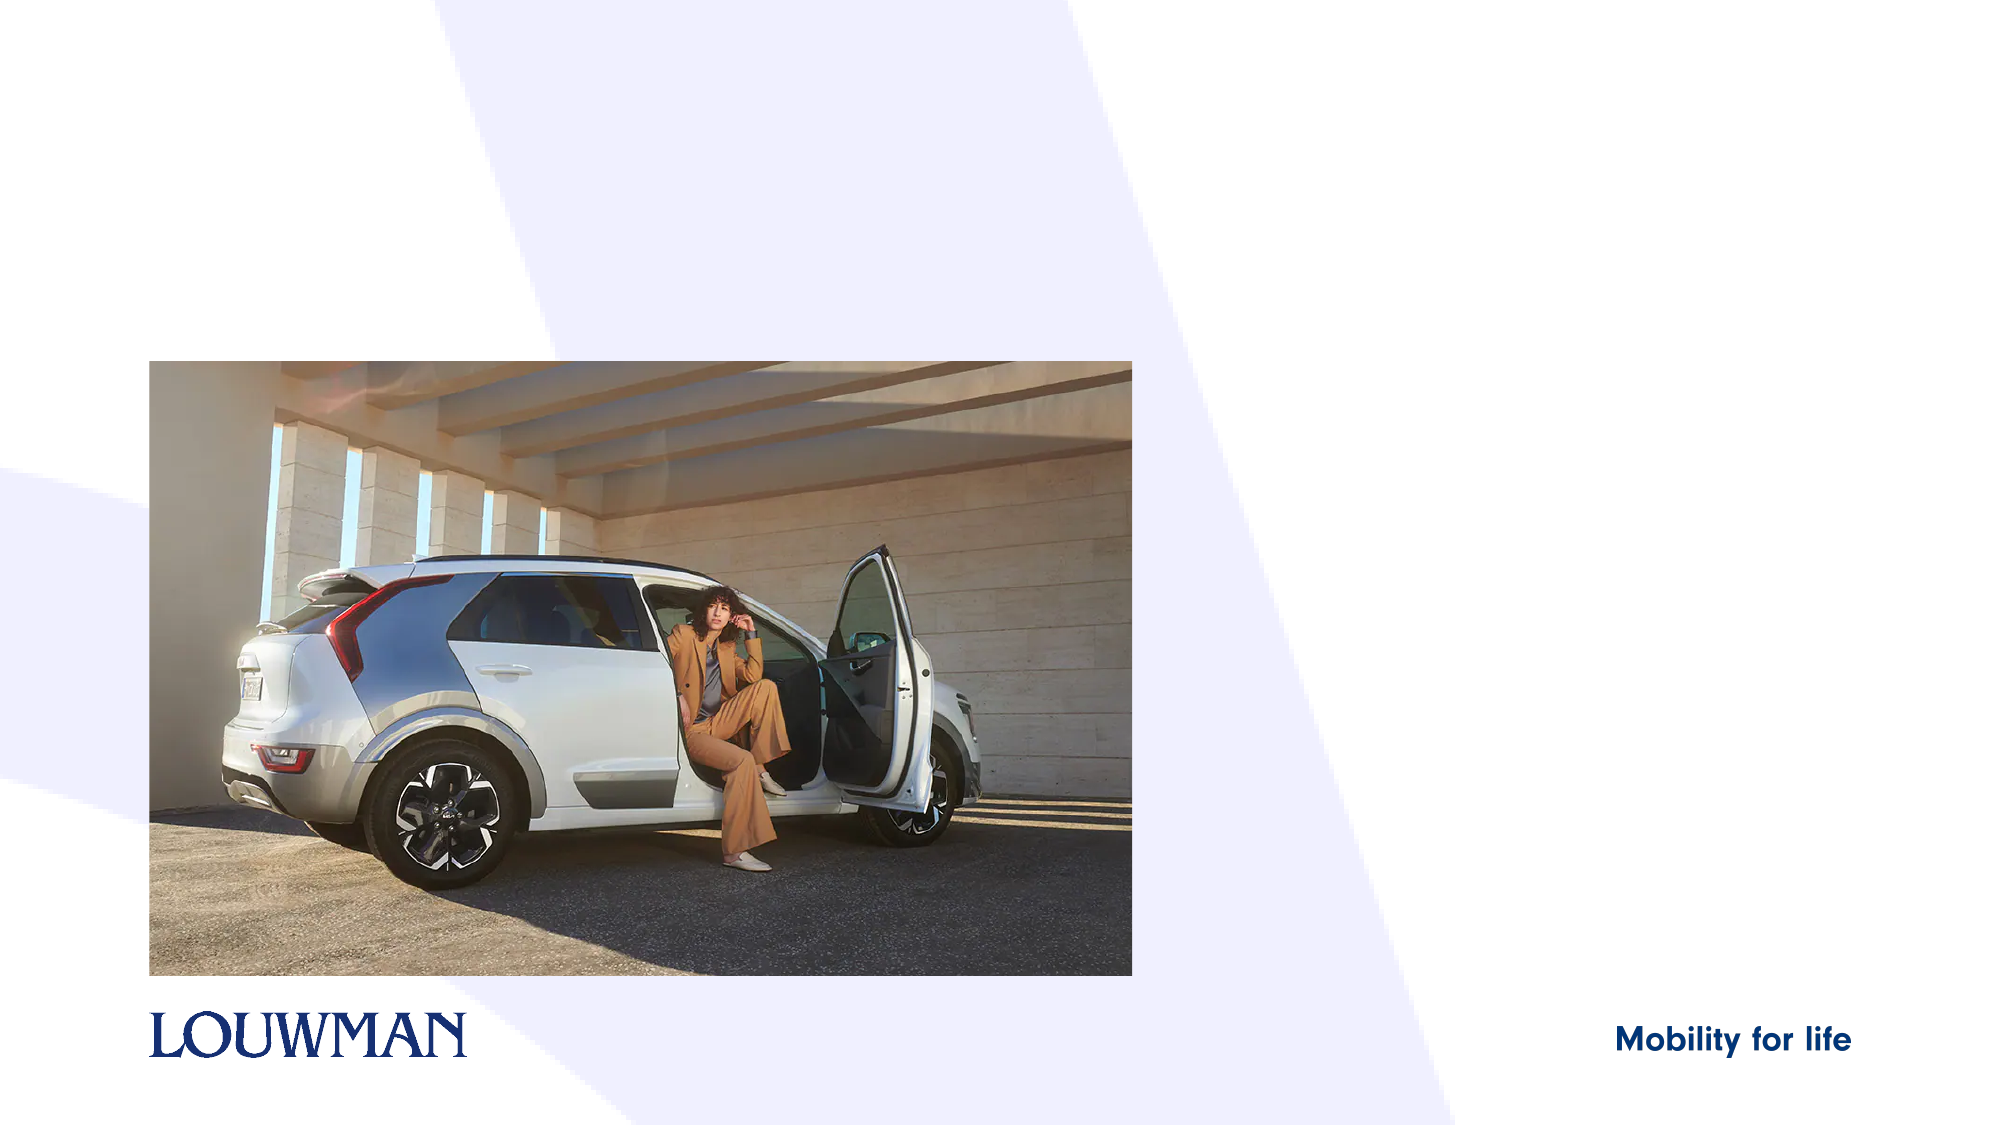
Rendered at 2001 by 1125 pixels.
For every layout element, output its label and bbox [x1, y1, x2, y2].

picture [149, 361, 1133, 976]
picture [149, 1011, 467, 1058]
picture [1617, 1026, 1851, 1058]
